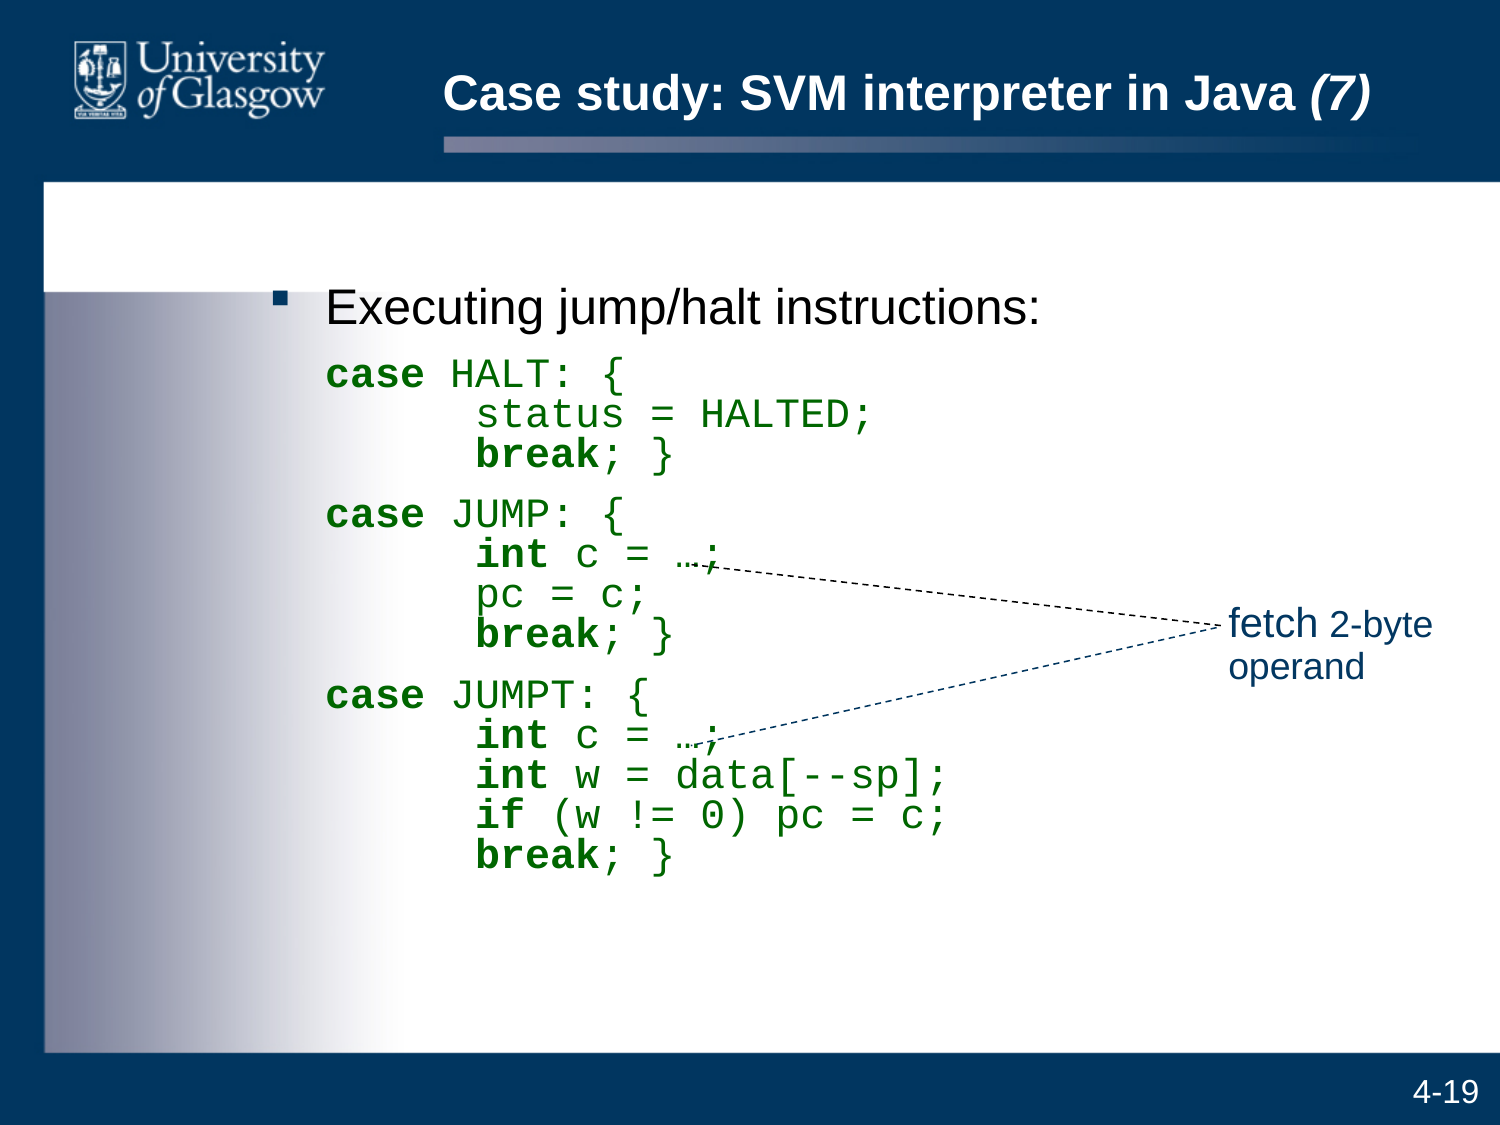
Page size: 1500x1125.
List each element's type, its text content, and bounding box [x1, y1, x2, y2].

title Case study: SVM interpreter in Java (7) [427, 30, 1436, 150]
picture [0, 0, 1500, 1125]
list Executing jump/halt instructions: case HALT: { status = HALTED; break; } case JUMP: { int c = …; pc = c; break; } case JUMPT: { int c = …; int w = data[--sp]; if (w != 0) pc = c; break; } [253, 278, 1435, 1038]
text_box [690, 603, 1442, 746]
